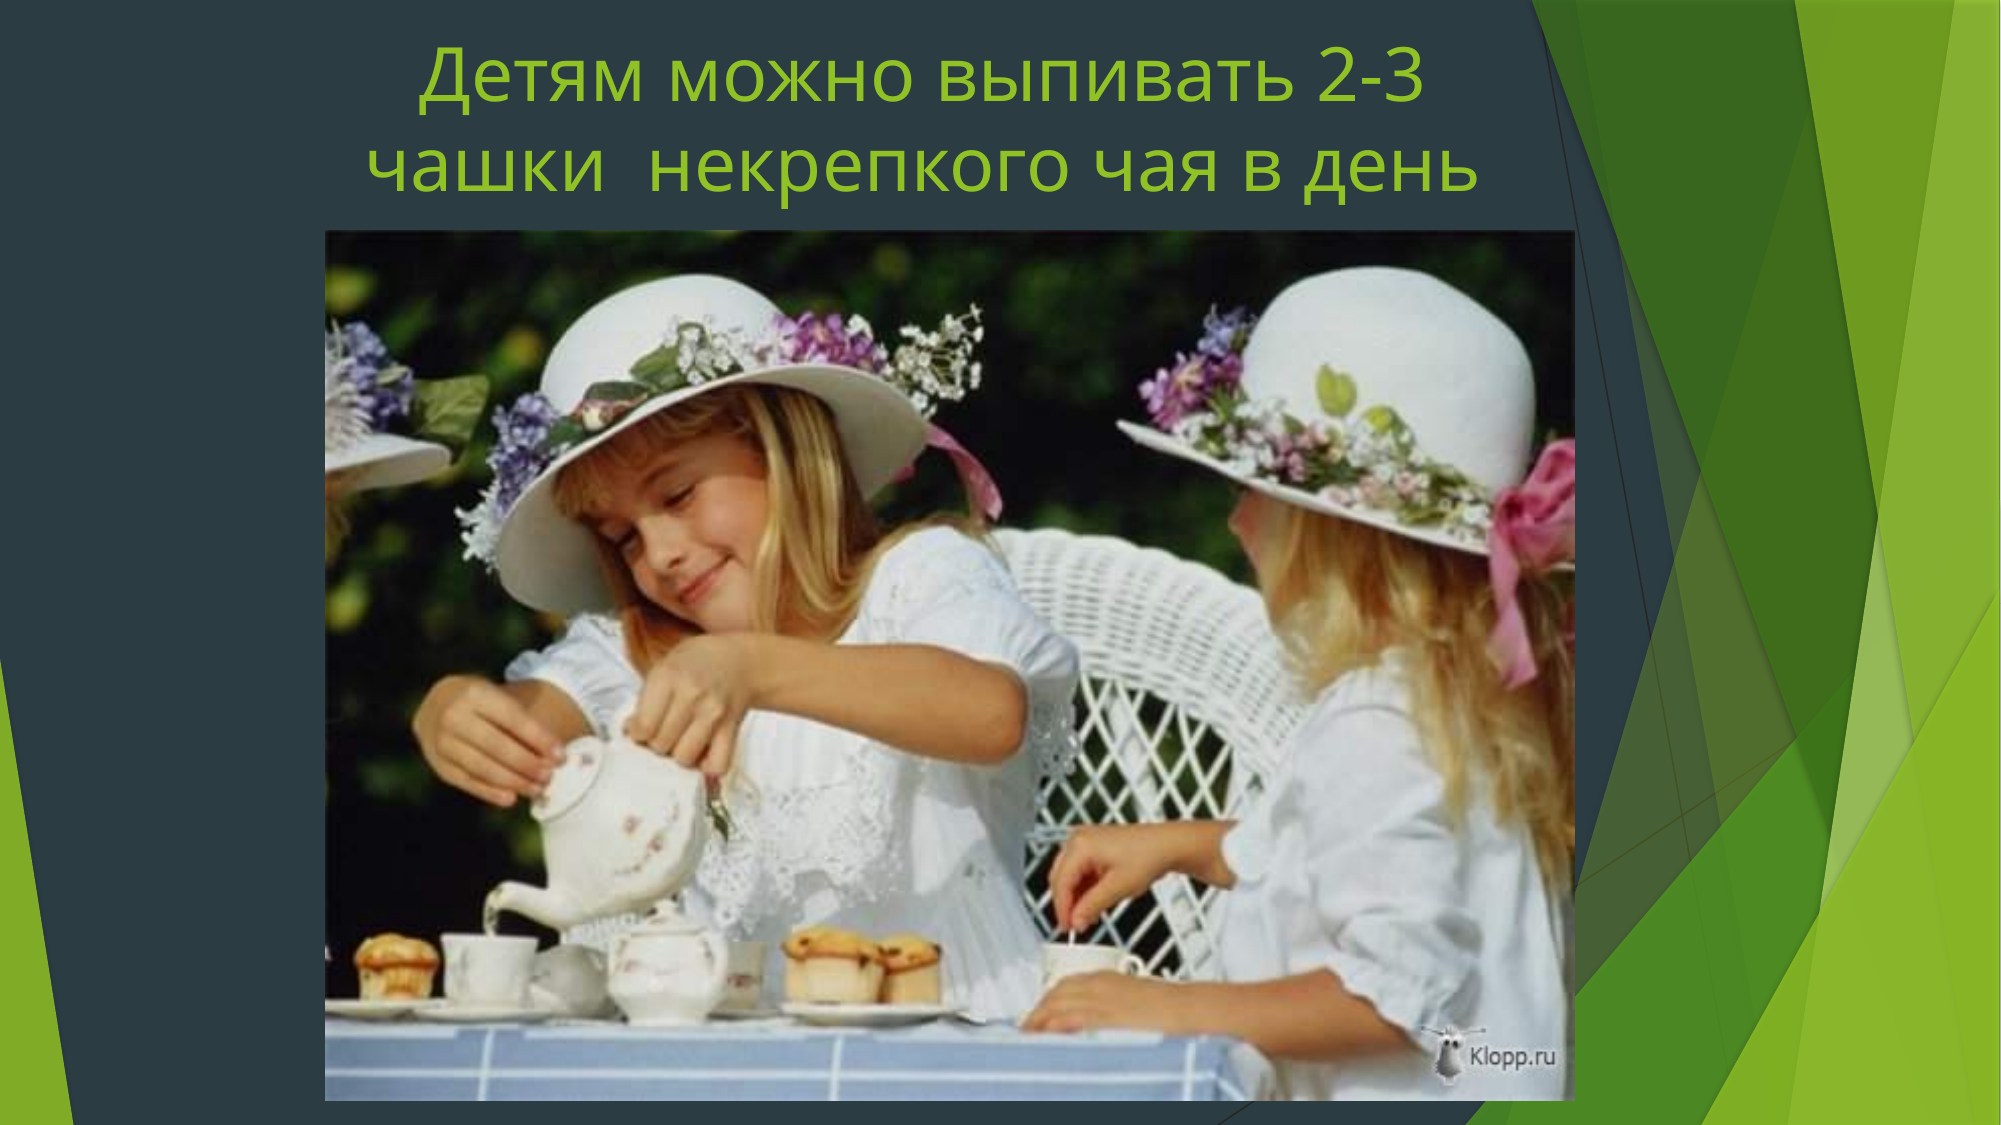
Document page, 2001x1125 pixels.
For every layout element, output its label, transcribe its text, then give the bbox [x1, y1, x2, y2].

title Детям можно выпивать 2-3 чашки некрепкого чая в день [325, 18, 1522, 229]
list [324, 229, 1576, 1102]
